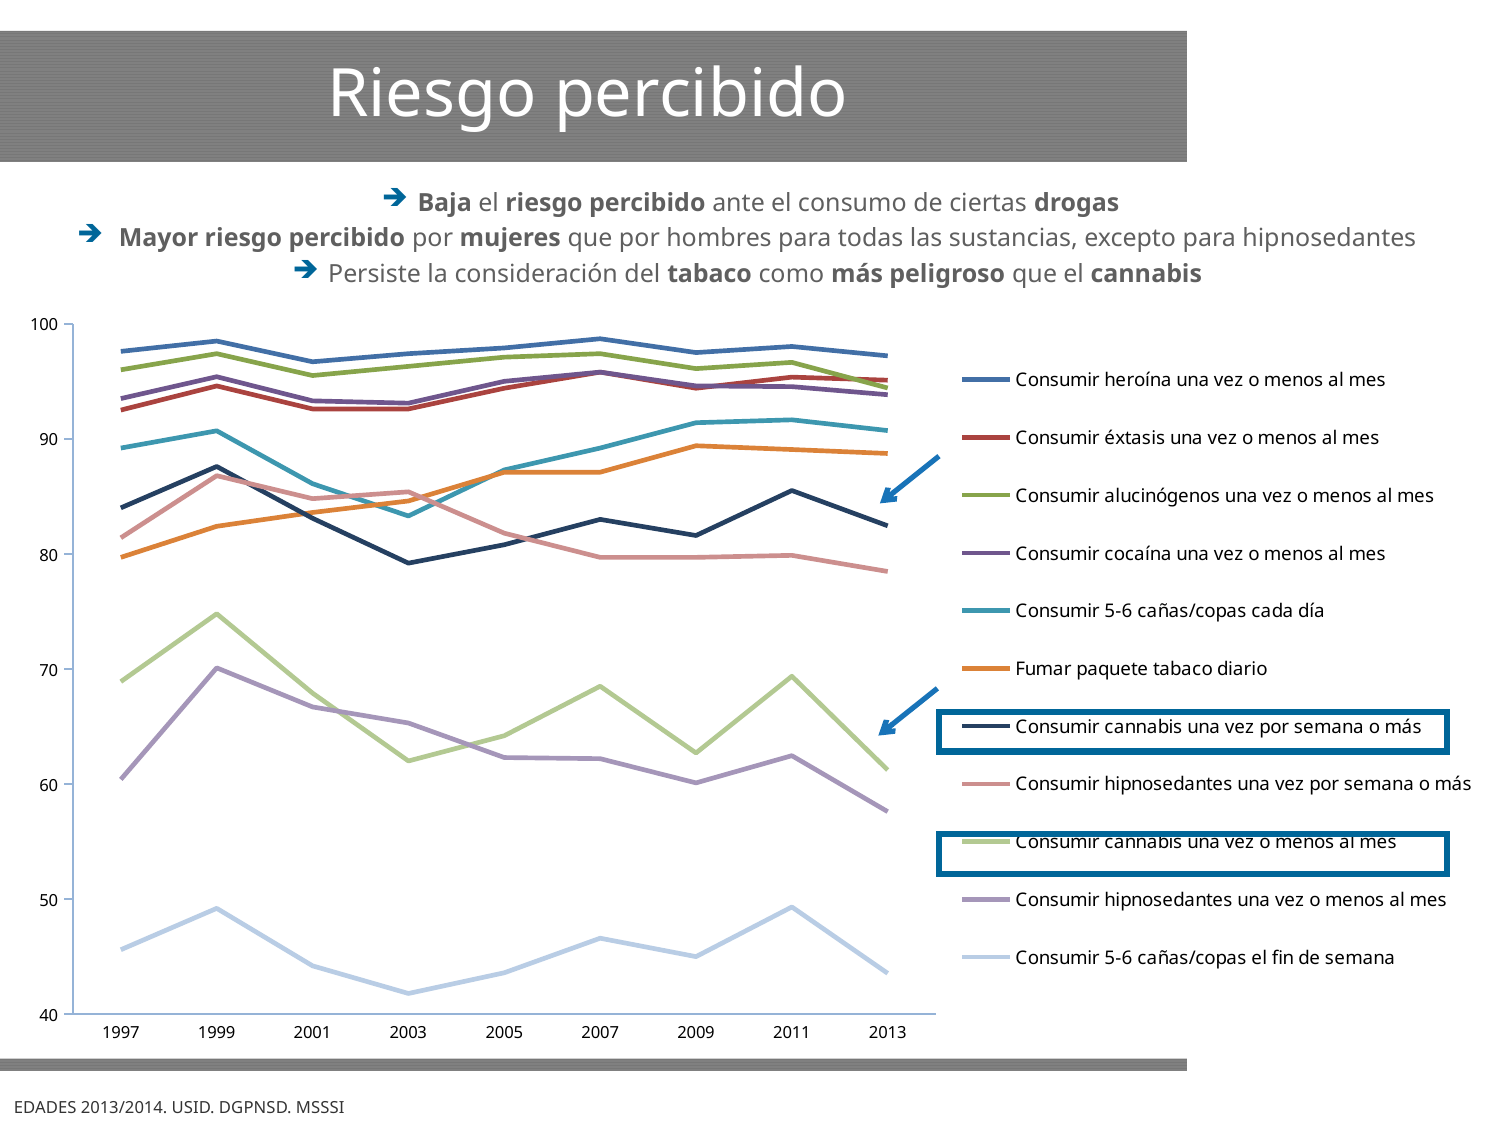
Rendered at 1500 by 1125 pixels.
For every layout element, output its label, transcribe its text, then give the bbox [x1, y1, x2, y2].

chart [0, 296, 1500, 1060]
text_box Riesgo percibido [0, 42, 1176, 138]
text_box EDADES 2013/2014. USID. DGPNSD. MSSSI [0, 1089, 360, 1125]
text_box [879, 455, 940, 504]
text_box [878, 688, 938, 736]
text_box Baja el riesgo percibido ante el consumo de ciertas drogas Mayor riesgo percibido por mujeres que por hombres para todas las sustancias, excepto para hipnosedantes Persiste la consideración del tabaco como más peligroso que el cannabis [53, 172, 1459, 295]
